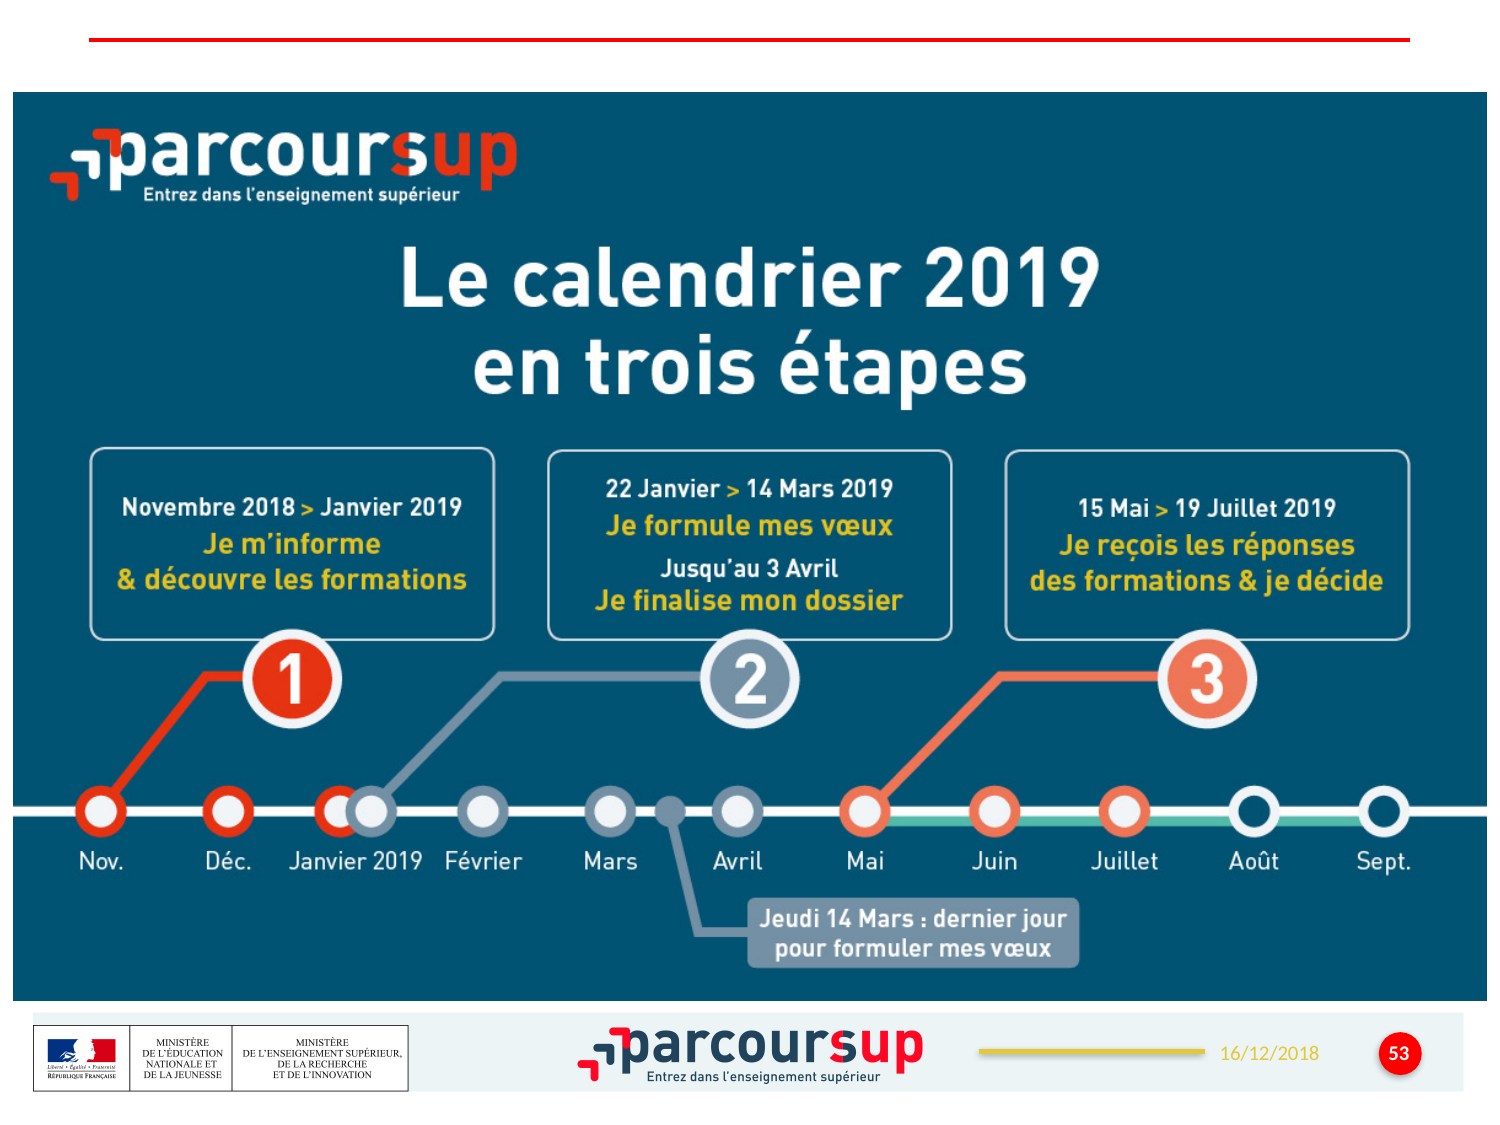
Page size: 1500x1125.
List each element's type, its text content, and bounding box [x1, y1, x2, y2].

slide_number 53 [1368, 1031, 1430, 1074]
picture [0, 0, 1499, 1124]
